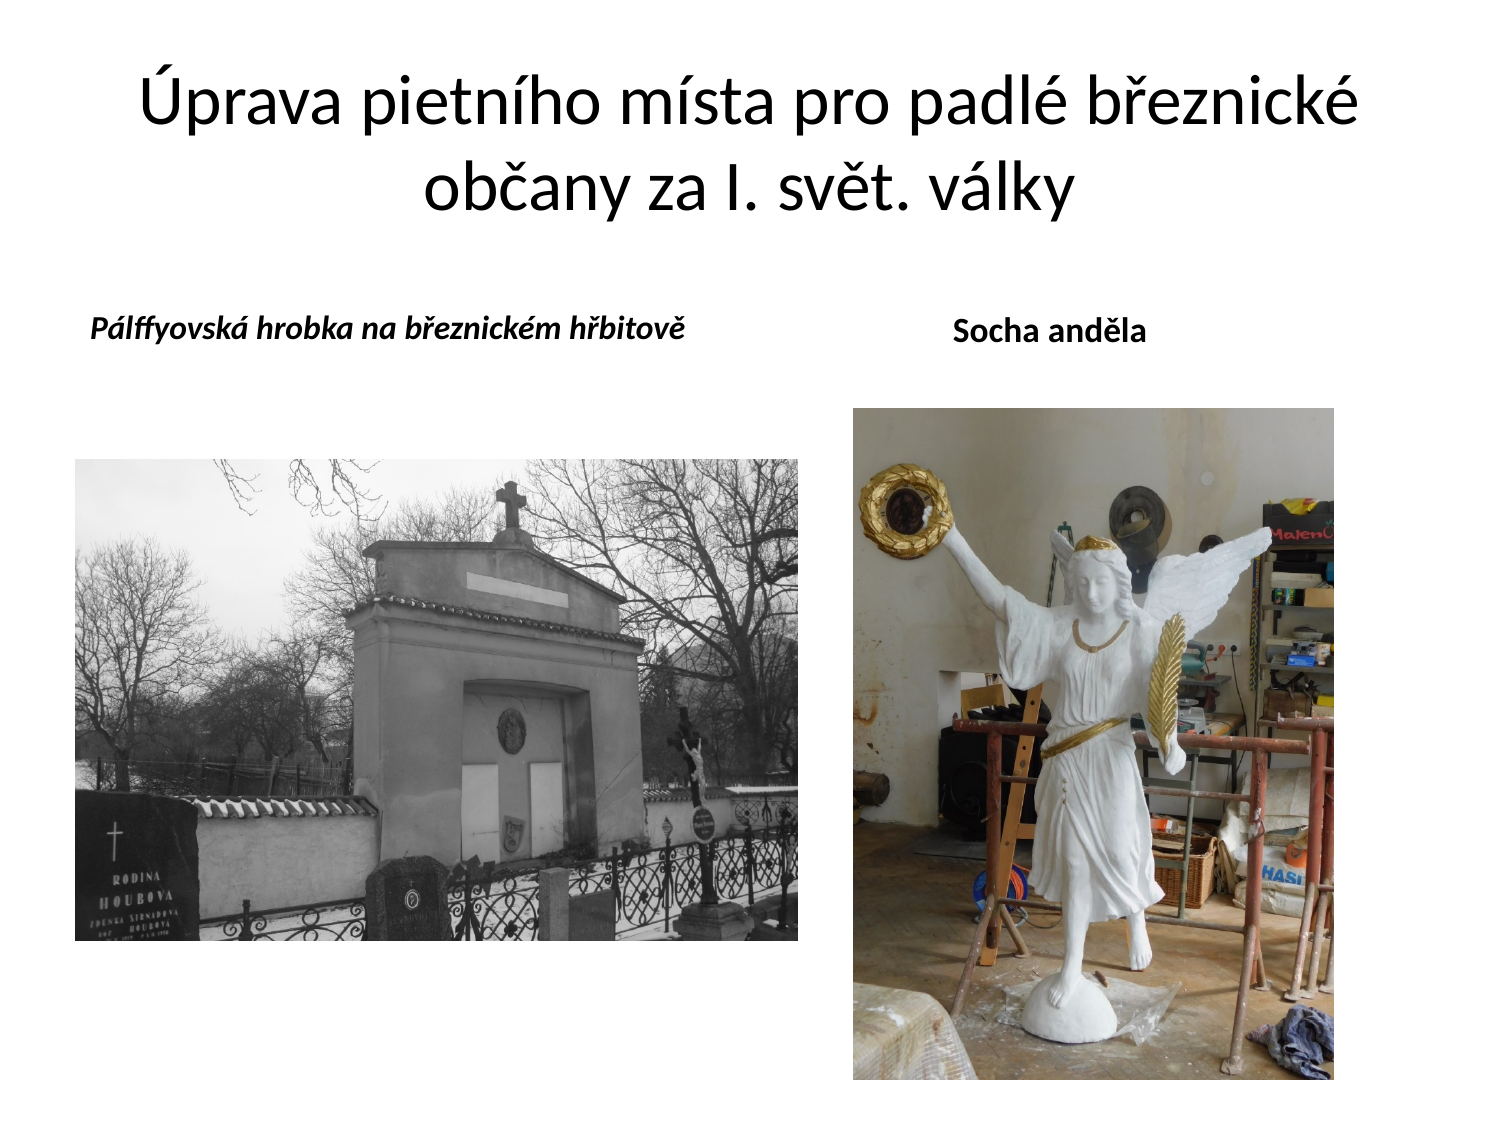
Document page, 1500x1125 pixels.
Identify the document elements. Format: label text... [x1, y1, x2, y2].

list Socha anděla [761, 251, 1425, 357]
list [74, 459, 798, 941]
title Úprava pietního místa pro padlé březnické občany za I. svět. války [75, 45, 1425, 233]
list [853, 408, 1334, 1081]
list Pálffyovská hrobka na březnickém hřbitově [75, 251, 738, 374]
